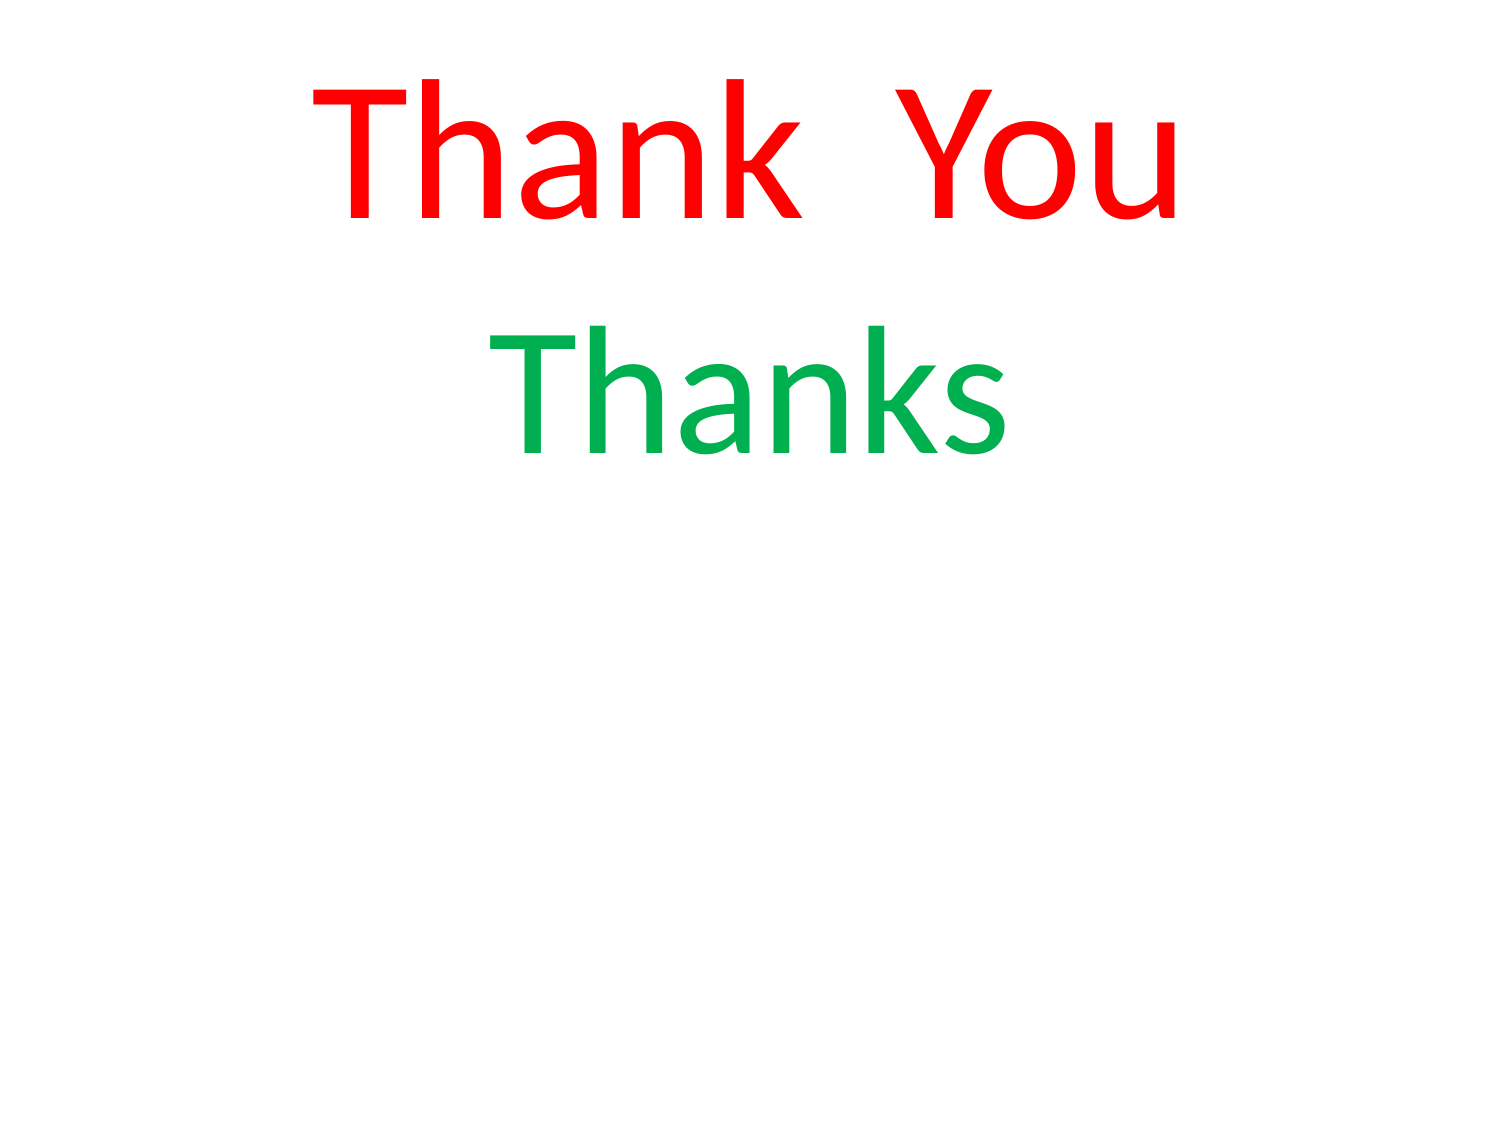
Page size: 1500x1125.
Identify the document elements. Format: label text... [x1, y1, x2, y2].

list Thanks [75, 262, 1425, 1005]
title Thank You [75, 45, 1425, 233]
